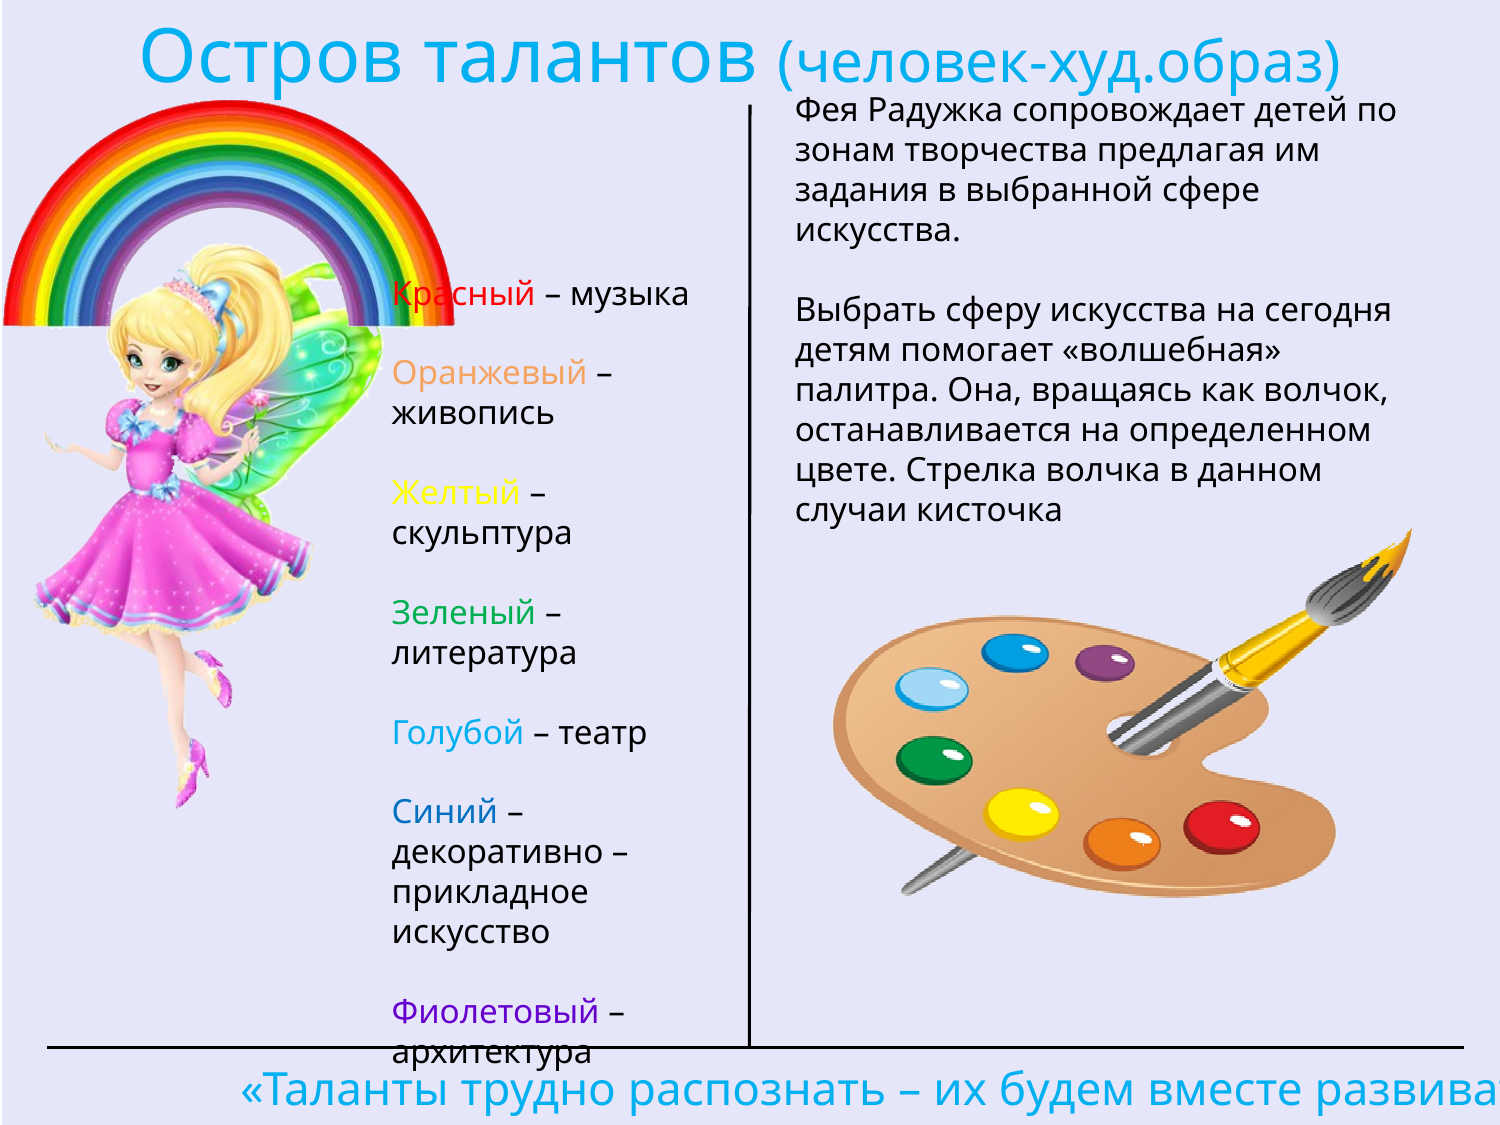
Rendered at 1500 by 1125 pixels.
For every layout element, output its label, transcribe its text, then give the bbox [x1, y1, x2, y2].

picture [832, 528, 1412, 898]
text_box Остров талантов (человек-худ.образ) [0, 0, 1500, 105]
text_box Красный – музыка Оранжевый – живопись Желтый – скульптура Зеленый – литература Голубой – театр Синий – декоративно – прикладное искусство Фиолетовый – архитектура [375, 433, 721, 869]
text_box «Таланты трудно распознать – их будем вместе развивать!» [225, 1052, 1500, 1123]
picture [3, 100, 455, 809]
text_box [0, 105, 1500, 1125]
text_box Фея Радужка сопровождает детей по зонам творчества предлагая им задания в выбранной сфере искусства. Выбрать сферу искусства на сегодня детям помогает «волшебная» палитра. Она, вращаясь как волчок, останавливается на определенном цвете. Стрелка волчка в данном случаи кисточка [778, 123, 1432, 493]
